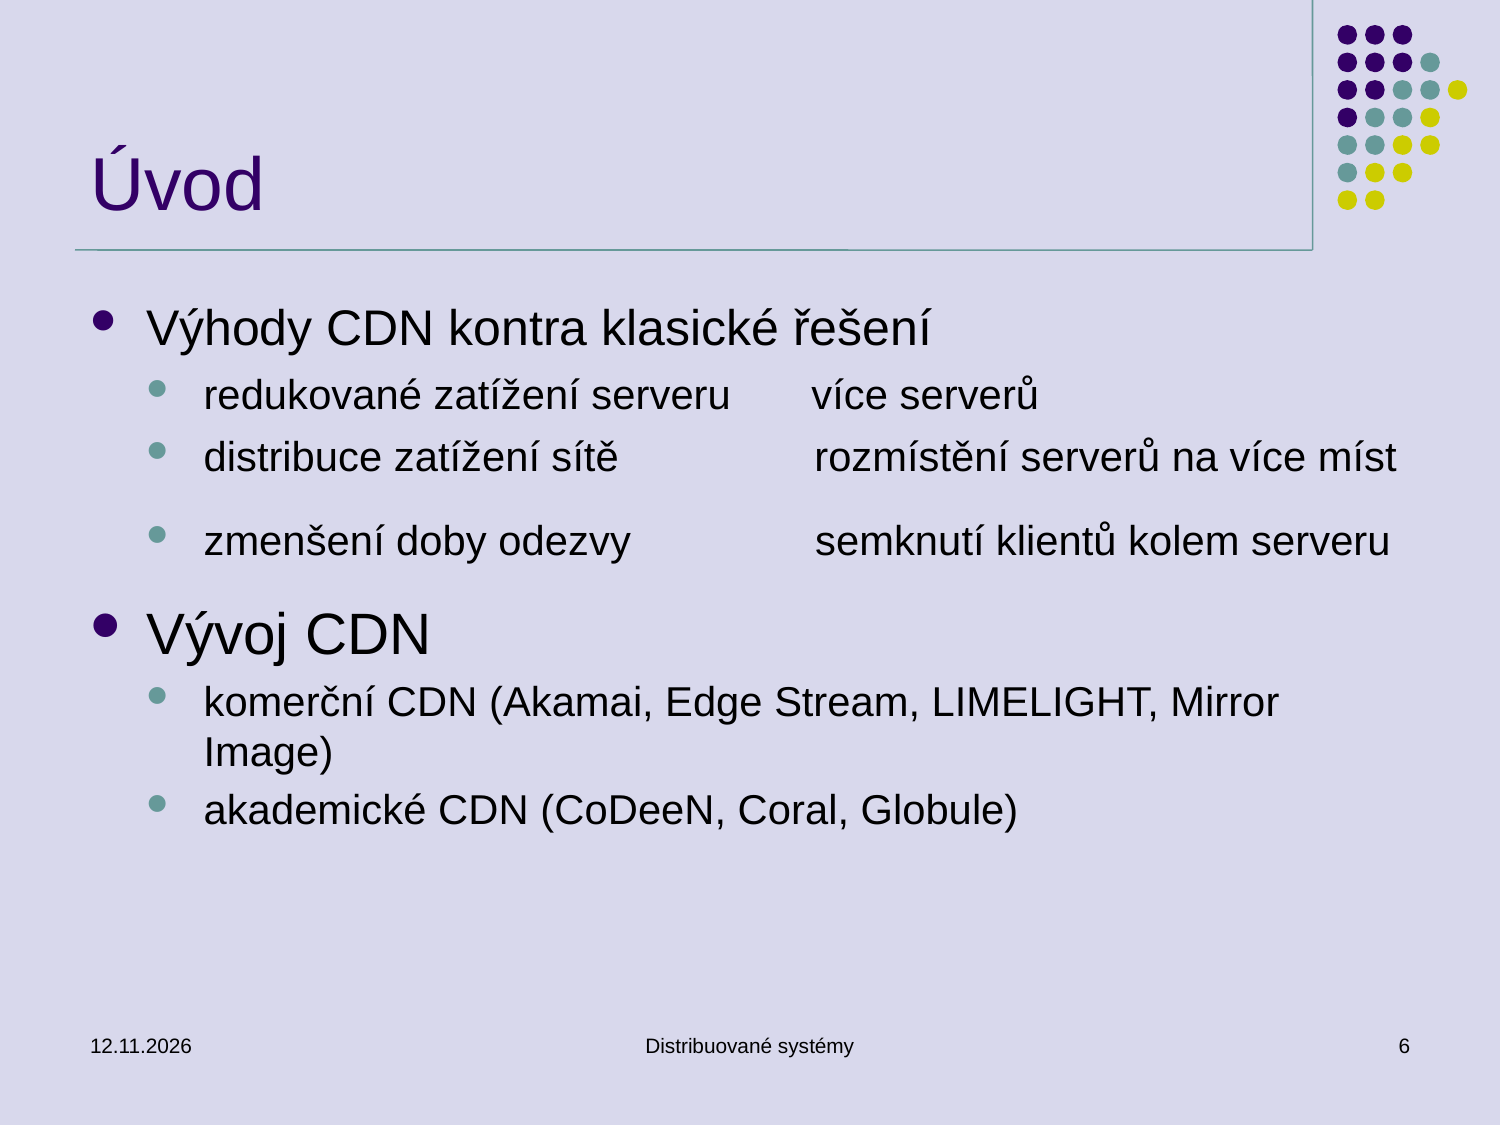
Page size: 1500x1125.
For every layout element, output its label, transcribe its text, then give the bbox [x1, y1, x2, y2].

slide_number 6 [1074, 1025, 1425, 1100]
list Výhody CDN kontra klasické řešení redukované zatížení serveru více serverů distribuce zatížení sítě rozmístění serverů na více míst zmenšení doby odezvy semknutí klientů kolem serveru Vývoj CDN komerční CDN (Akamai, Edge Stream, LIMELIGHT, Mirror Image) akademické CDN (CoDeeN, Coral, Globule) [75, 287, 1425, 1012]
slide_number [75, 1025, 425, 1100]
title Úvod [75, 20, 1313, 233]
footer Distribuované systémy [512, 1025, 988, 1100]
